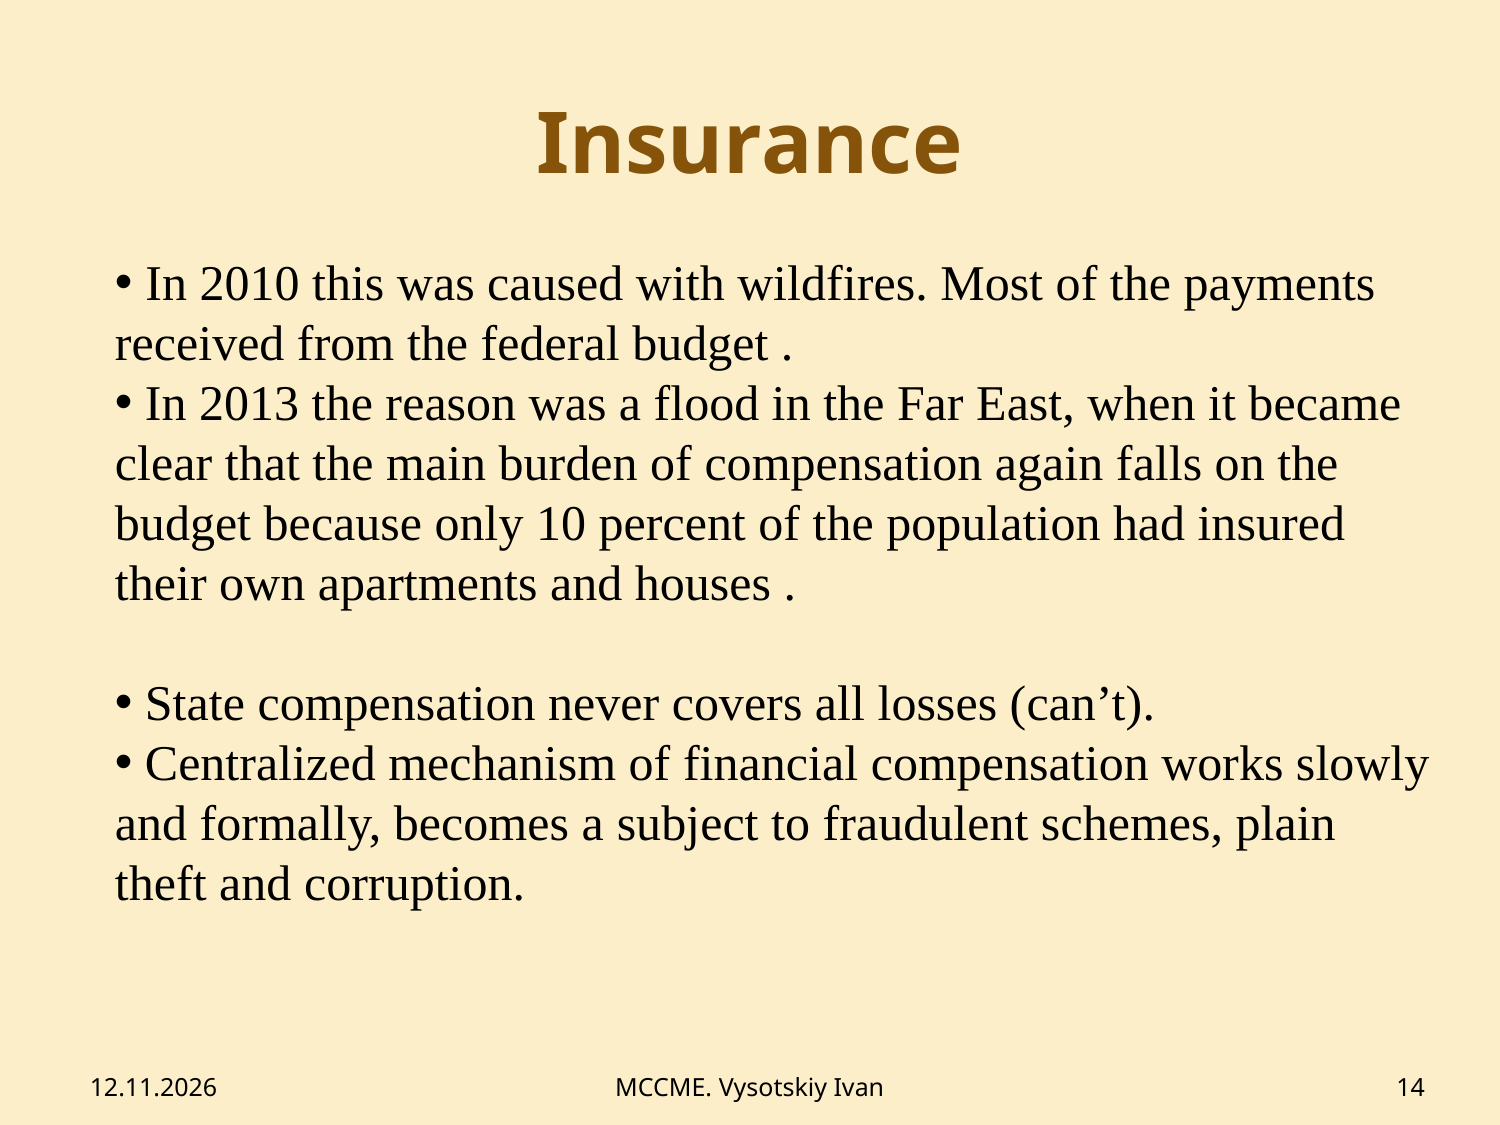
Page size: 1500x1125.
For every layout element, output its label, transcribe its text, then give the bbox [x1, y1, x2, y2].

text_box In 2010 this was caused with wildfires. Most of the payments received from the federal budget . In 2013 the reason was a flood in the Far East, when it became clear that the main burden of compensation again falls on the budget because only 10 percent of the population had insured their own apartments and houses . State compensation never covers all losses (can’t). Centralized mechanism of financial compensation works slowly and formally, becomes a subject to fraudulent schemes, plain theft and corruption. [100, 243, 1447, 919]
footer MCCME. Vysotskiy Ivan [512, 1052, 988, 1113]
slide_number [75, 1052, 425, 1113]
slide_number 14 [1299, 1052, 1425, 1113]
title Insurance [75, 45, 1425, 233]
